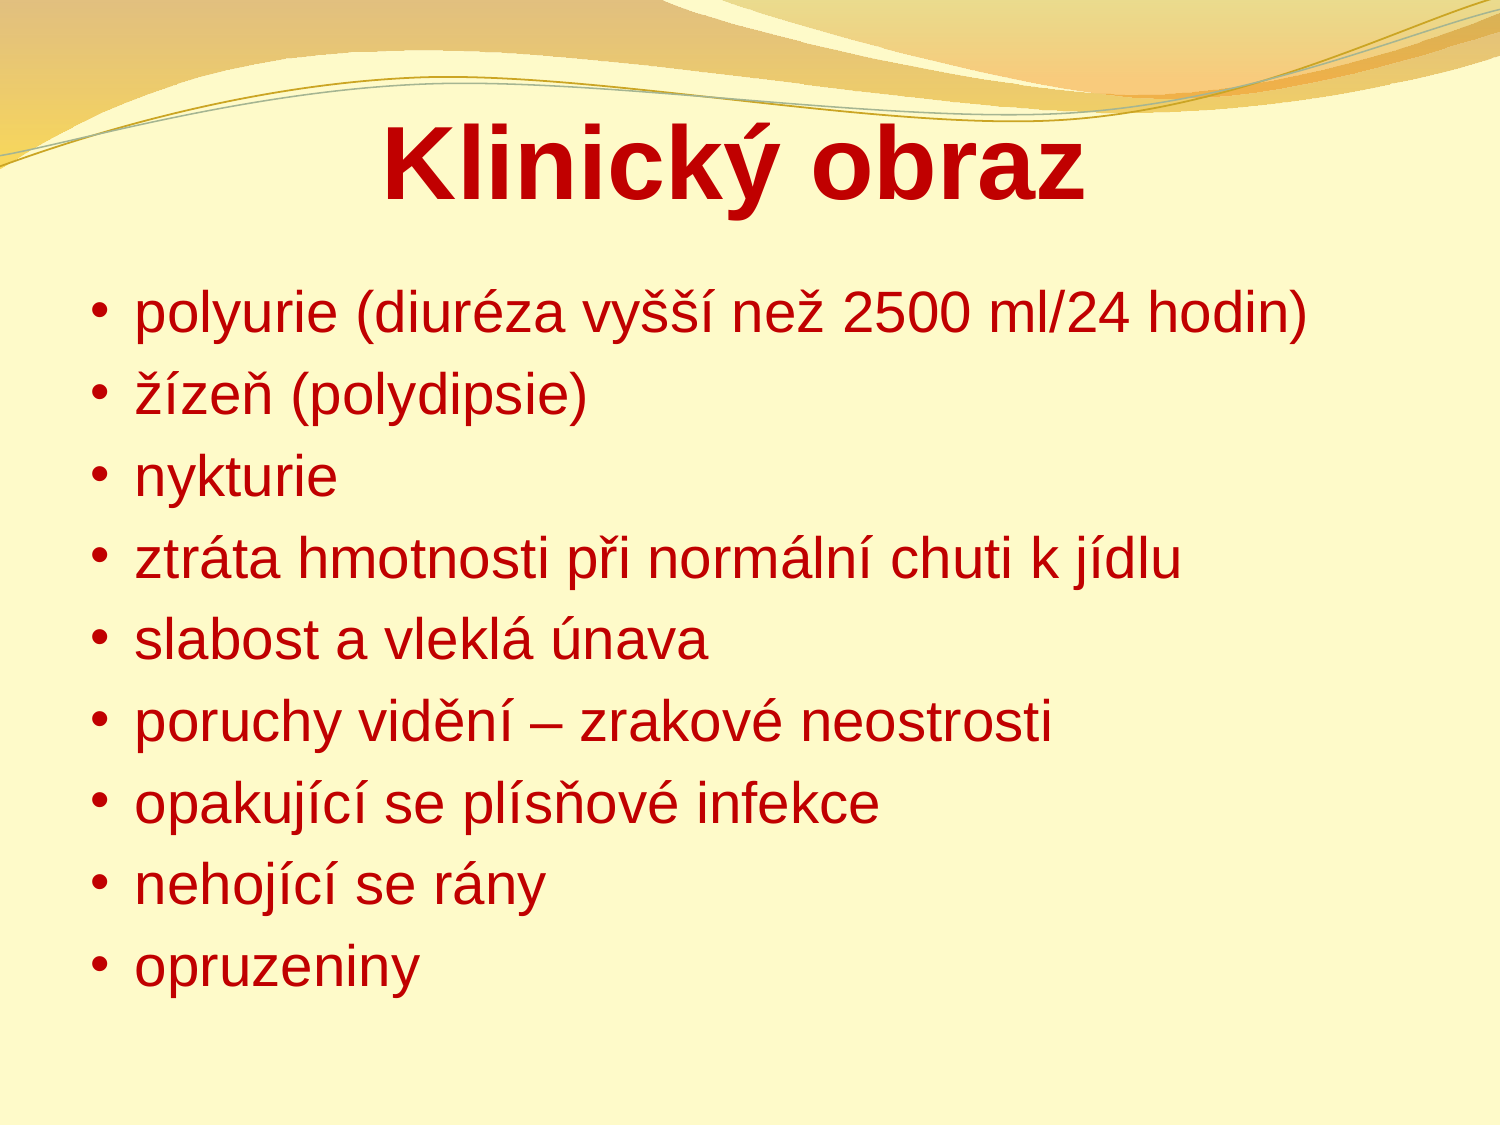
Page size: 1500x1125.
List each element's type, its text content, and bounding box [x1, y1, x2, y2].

list polyurie (diuréza vyšší než 2500 ml/24 hodin) žízeň (polydipsie) nykturie ztráta hmotnosti při normální chuti k jídlu slabost a vleklá únava poruchy vidění – zrakové neostrosti opakující se plísňové infekce nehojící se rány opruzeniny [74, 266, 1426, 1038]
title Klinický obraz [74, 115, 1426, 221]
